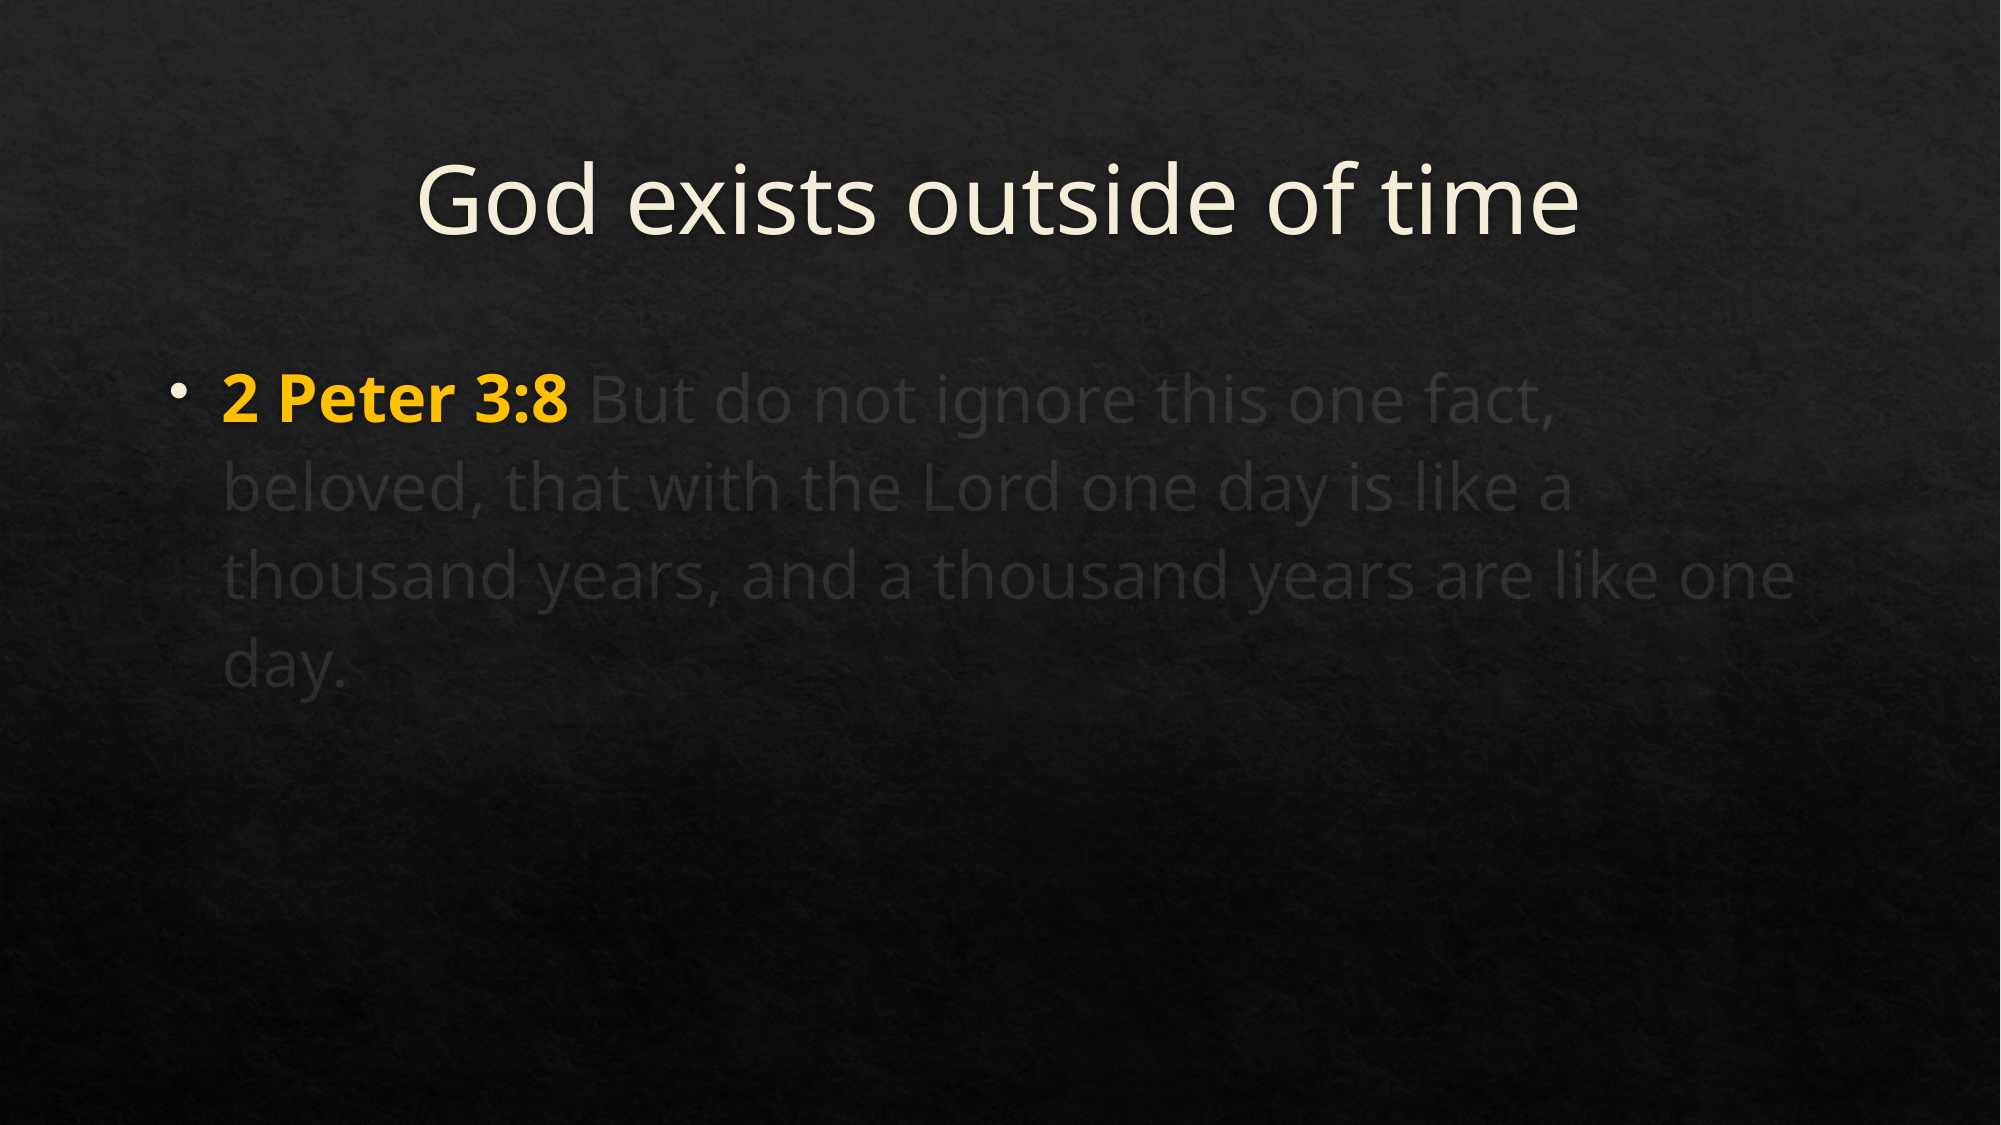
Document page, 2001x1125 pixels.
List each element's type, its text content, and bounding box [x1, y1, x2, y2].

title God exists outside of time [149, 99, 1849, 307]
list 2 Peter 3:8 But do not ignore this one fact, beloved, that with the Lord one day is like a thousand years, and a thousand years are like one day. [149, 340, 1849, 950]
